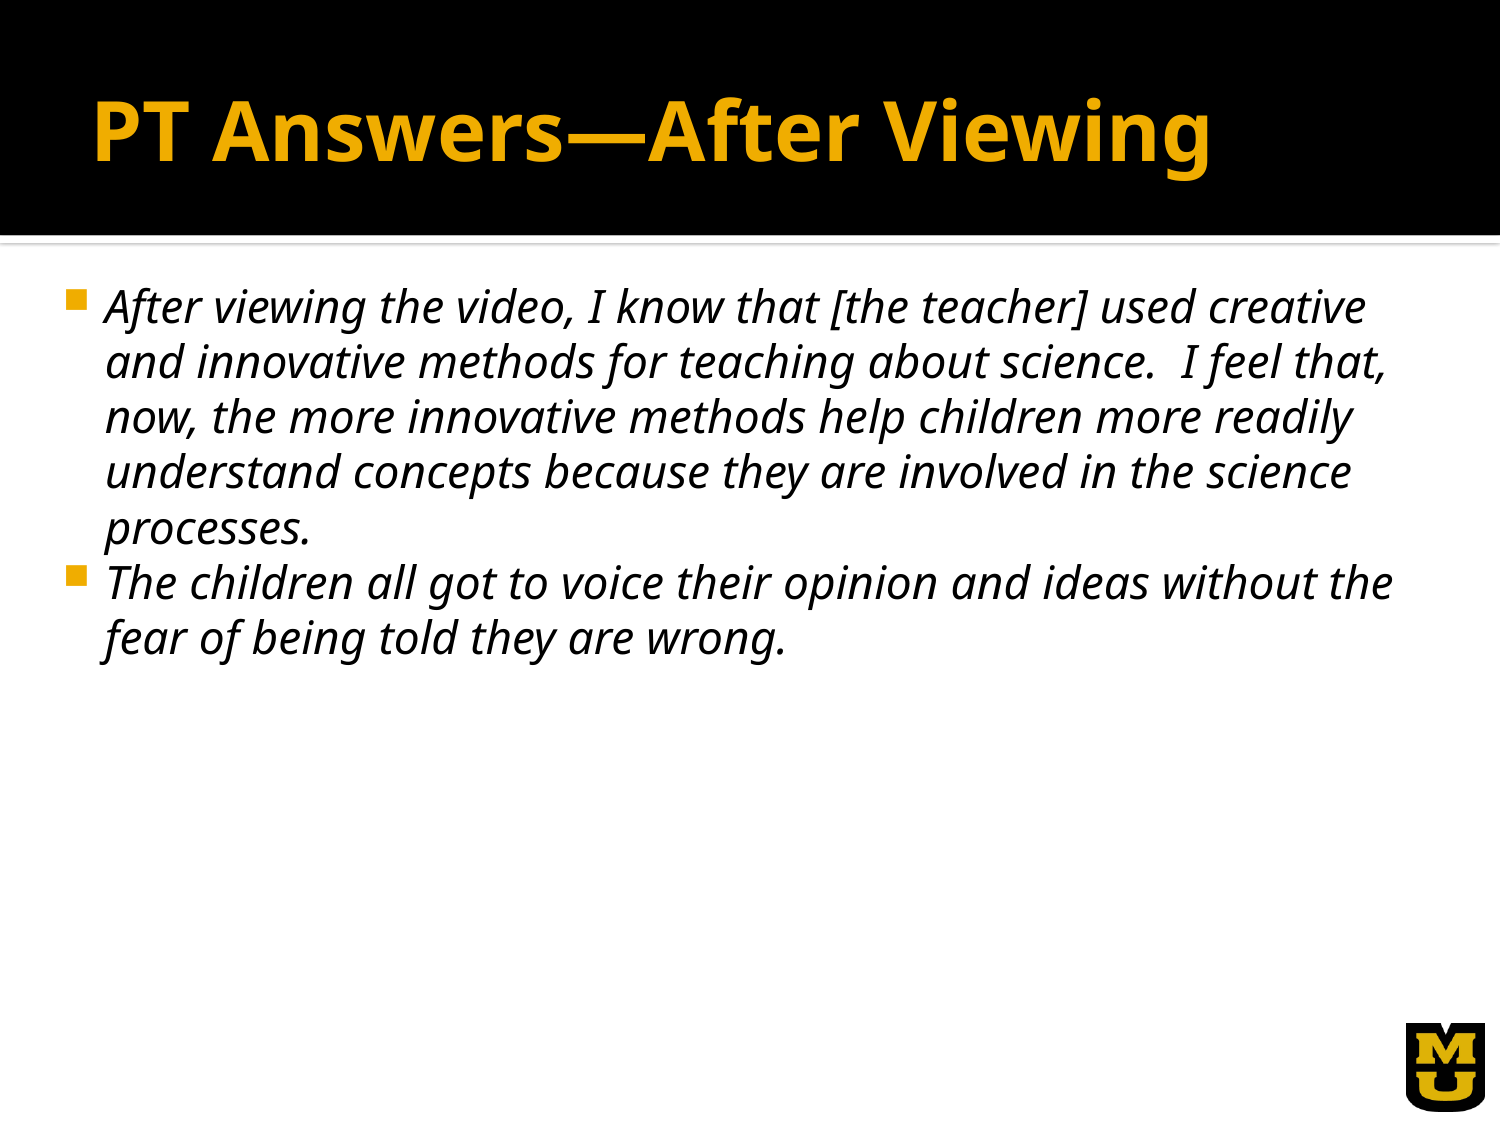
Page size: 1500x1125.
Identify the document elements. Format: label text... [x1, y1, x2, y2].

list After viewing the video, I know that [the teacher] used creative and innovative methods for teaching about science. I feel that, now, the more innovative methods help children more readily understand concepts because they are involved in the science processes. The children all got to voice their opinion and ideas without the fear of being told they are wrong. [37, 262, 1425, 675]
title PT Answers—After Viewing [75, 25, 1425, 231]
picture [1406, 1023, 1485, 1112]
